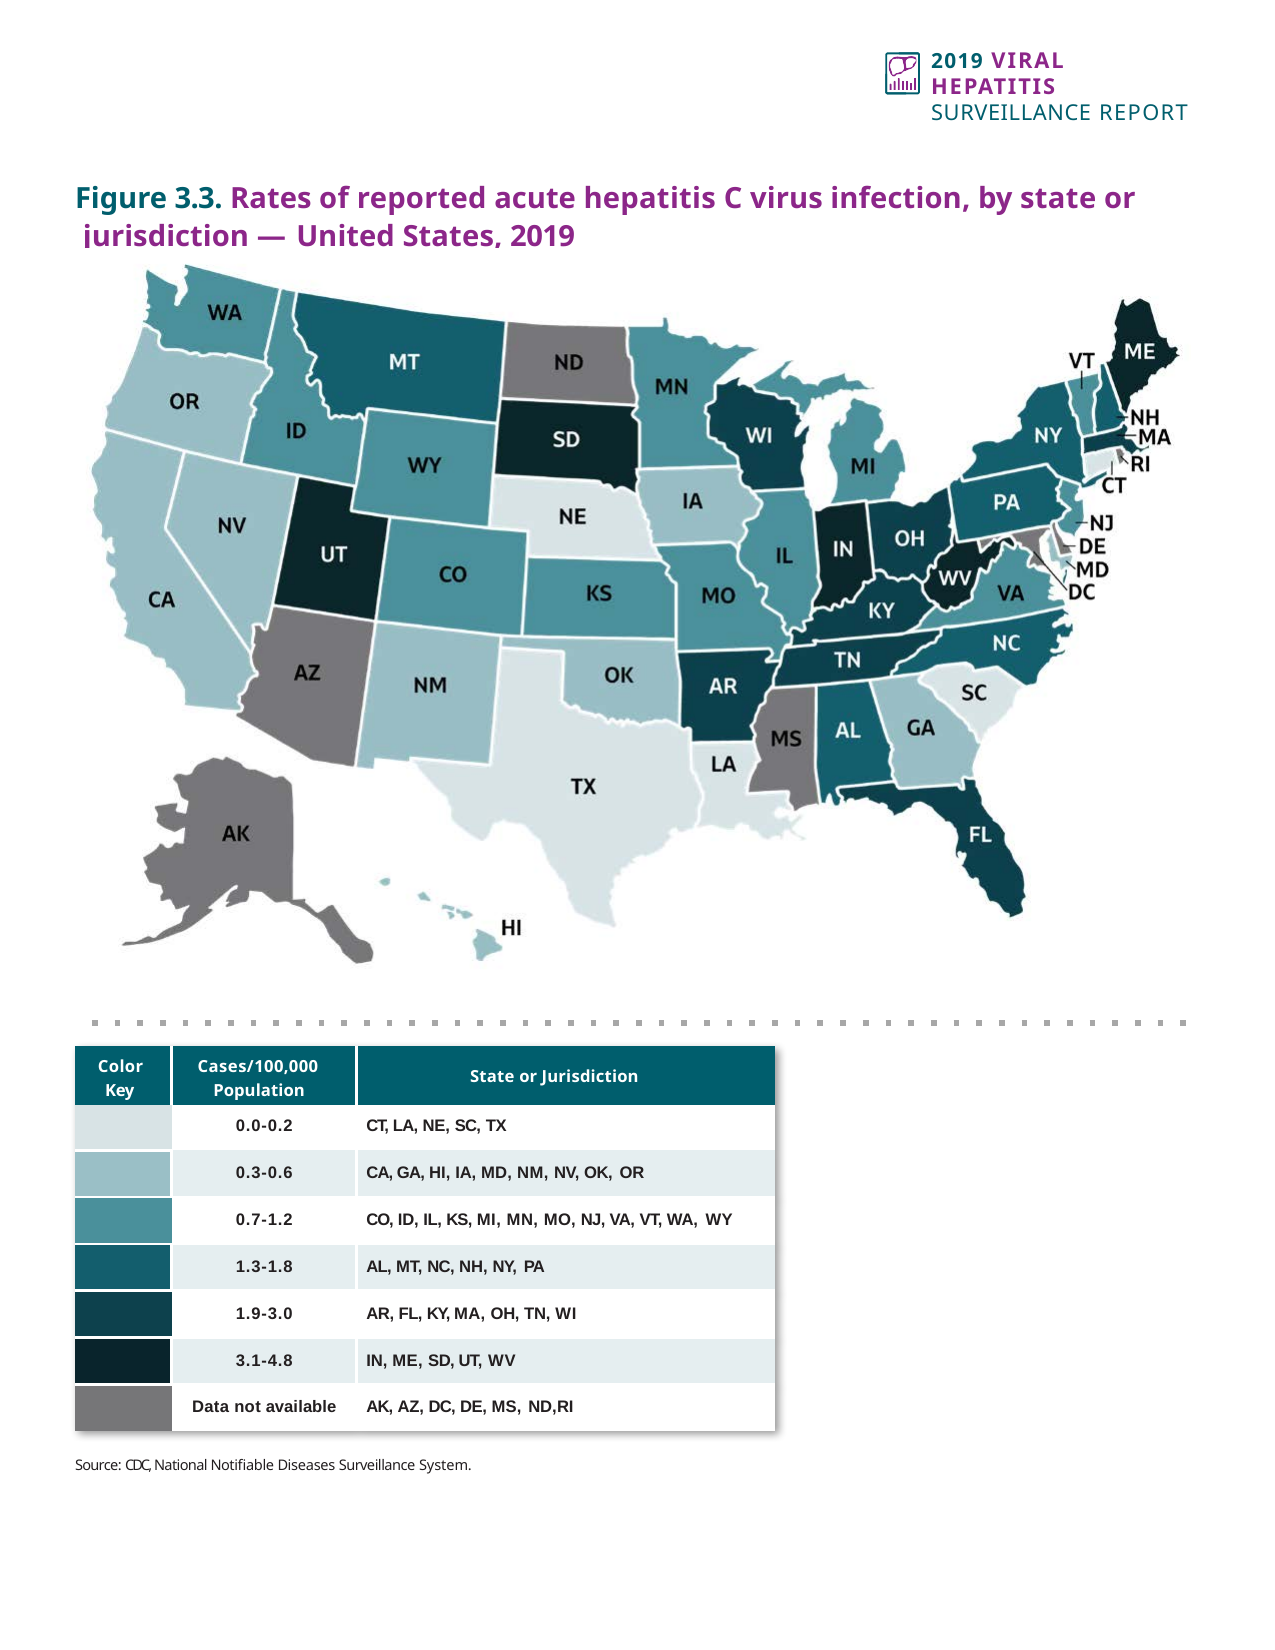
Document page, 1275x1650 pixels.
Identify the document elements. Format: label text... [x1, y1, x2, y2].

table_cell [75, 1386, 172, 1431]
table_cell 0.7-1.2 [172, 1198, 357, 1243]
table_cell [75, 1152, 170, 1196]
table_cell Data not available [172, 1386, 357, 1431]
table_cell [75, 1292, 172, 1336]
table_cell 1.9-3.0 [172, 1292, 357, 1336]
table_header State or Jurisdiction [358, 1046, 775, 1105]
table_header Cases/100,000 Population [173, 1046, 355, 1105]
text_box Source: CDC, National Notifiable Diseases Surveillance System. [72, 1453, 489, 1473]
table_cell [75, 1339, 170, 1383]
table_header Color Key [75, 1046, 170, 1105]
table_cell 0.0-0.2 [172, 1105, 357, 1150]
table_cell 1.3-1.8 [173, 1245, 355, 1289]
table_cell CO, ID, IL, KS, MI, MN, MO, NJ, VA, VT, WA, WY [357, 1198, 775, 1243]
table_cell 3.1-4.8 [173, 1339, 355, 1383]
table_cell CA, GA, HI, IA, MD, NM, NV, OK, OR [358, 1150, 775, 1196]
text_box 2019 VIRAL HEPATITIS SURVEILLANCE REPORT Figure 3.3. Rates of reported acute hepatitis C virus infection, by state or jurisdiction — United States, 2019 [72, 44, 1194, 247]
table_cell CT, LA, NE, SC, TX [357, 1105, 775, 1150]
table_cell AL, MT, NC, NH, NY, PA [358, 1245, 775, 1289]
table_cell [75, 1198, 172, 1243]
table_cell [75, 1105, 172, 1149]
picture [54, 248, 1221, 997]
table_cell AK, AZ, DC, DE, MS, ND,RI [357, 1386, 775, 1431]
table_cell IN, ME, SD, UT, WV [358, 1339, 775, 1383]
table_cell AR, FL, KY, MA, OH, TN, WI [357, 1292, 775, 1336]
table_cell 0.3-0.6 [173, 1150, 355, 1196]
table_cell [75, 1245, 170, 1289]
